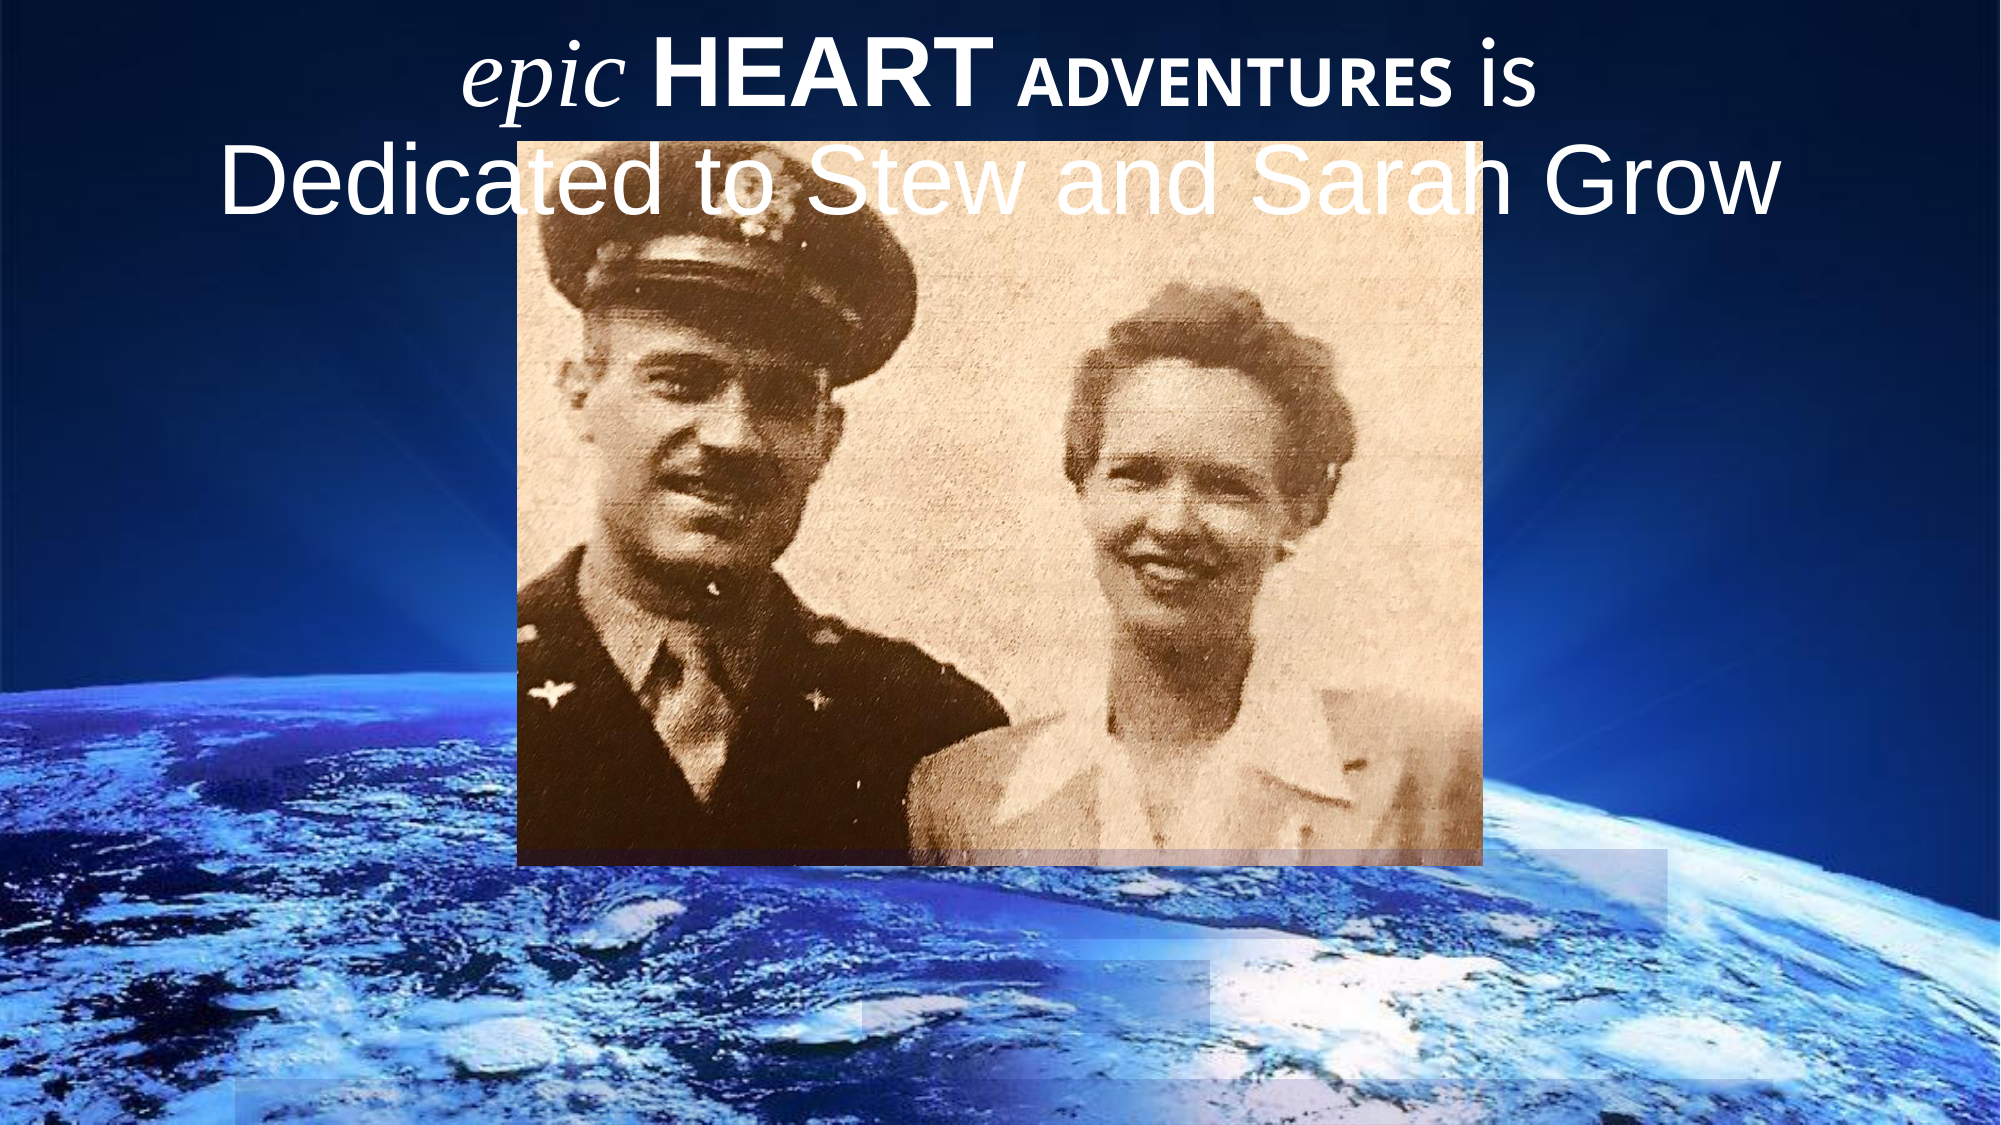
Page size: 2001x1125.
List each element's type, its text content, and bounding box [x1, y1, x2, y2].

subtitle “Enter to Learn, Go Forth to Serve!” This motto for Brigham Young University was submitted by Stew and Sarah Grow, Carrie Grow’s parents. [193, 828, 1807, 1101]
picture [0, 0, 2001, 1125]
title epic HEART ADVENTURES is Dedicated to Stew and Sarah Grow [175, 107, 1825, 244]
